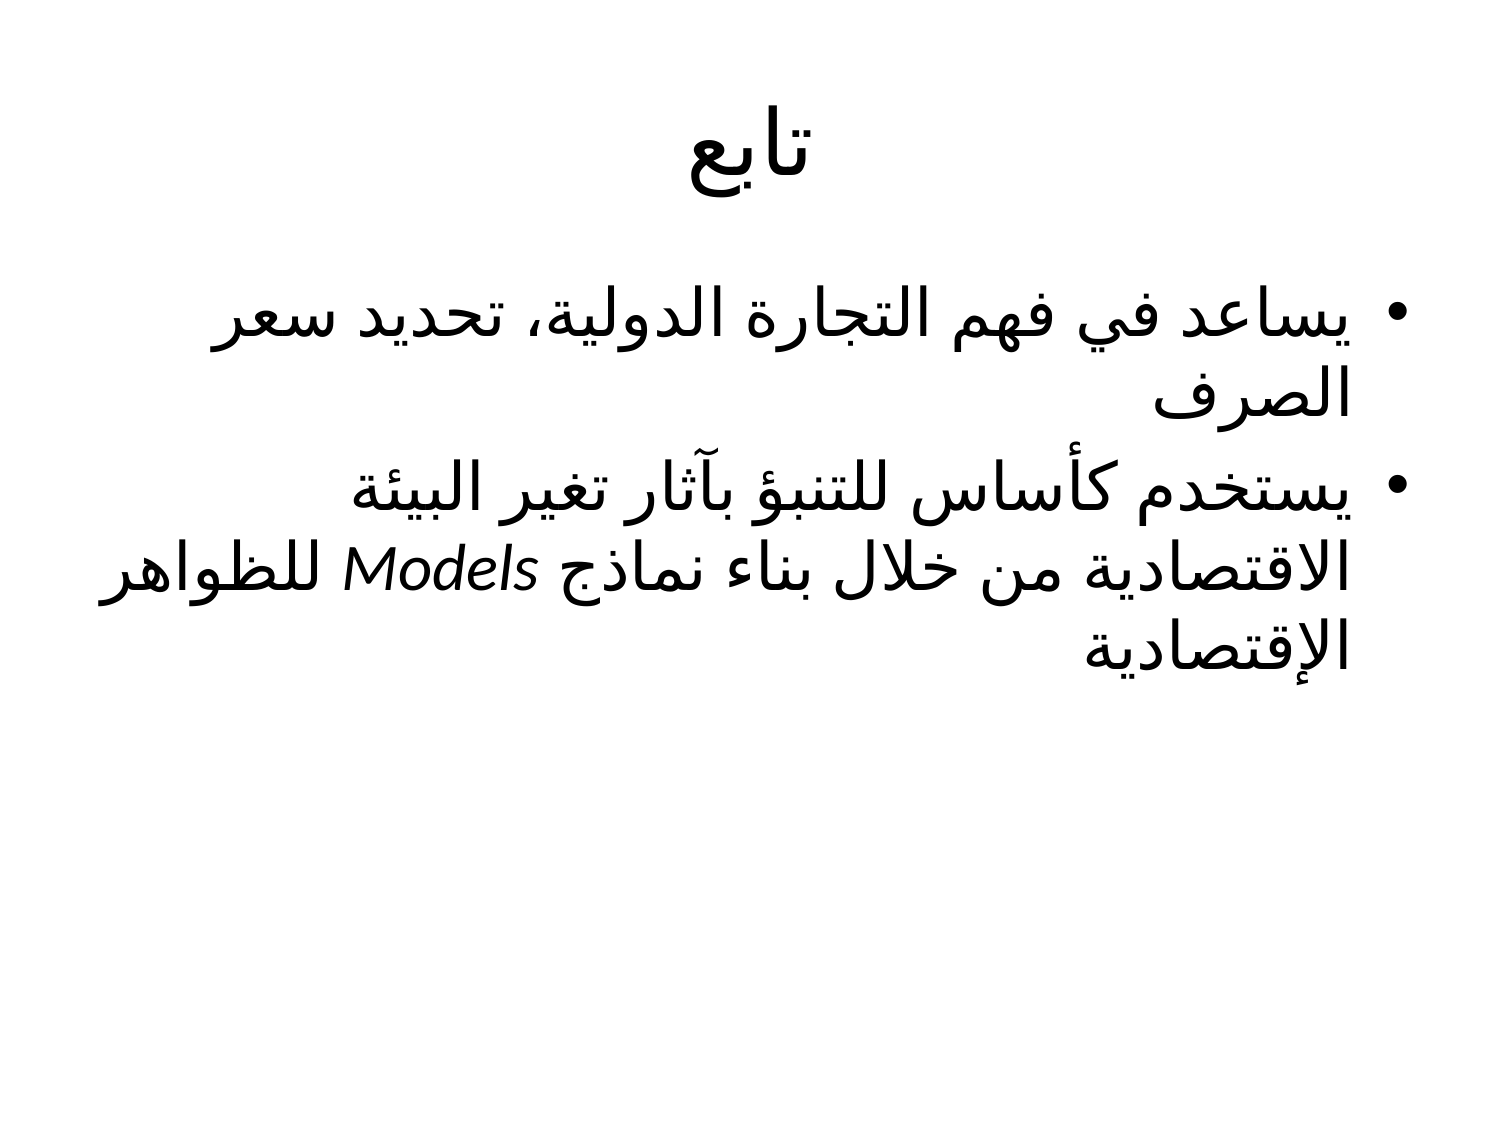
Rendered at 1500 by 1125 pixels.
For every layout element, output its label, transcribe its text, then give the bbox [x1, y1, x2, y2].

title تابع [75, 45, 1425, 233]
list يساعد في فهم التجارة الدولية، تحديد سعر الصرف يستخدم كأساس للتنبؤ بآثار تغير البيئة الاقتصادية من خلال بناء نماذج Models للظواهر الإقتصادية [75, 262, 1425, 1005]
